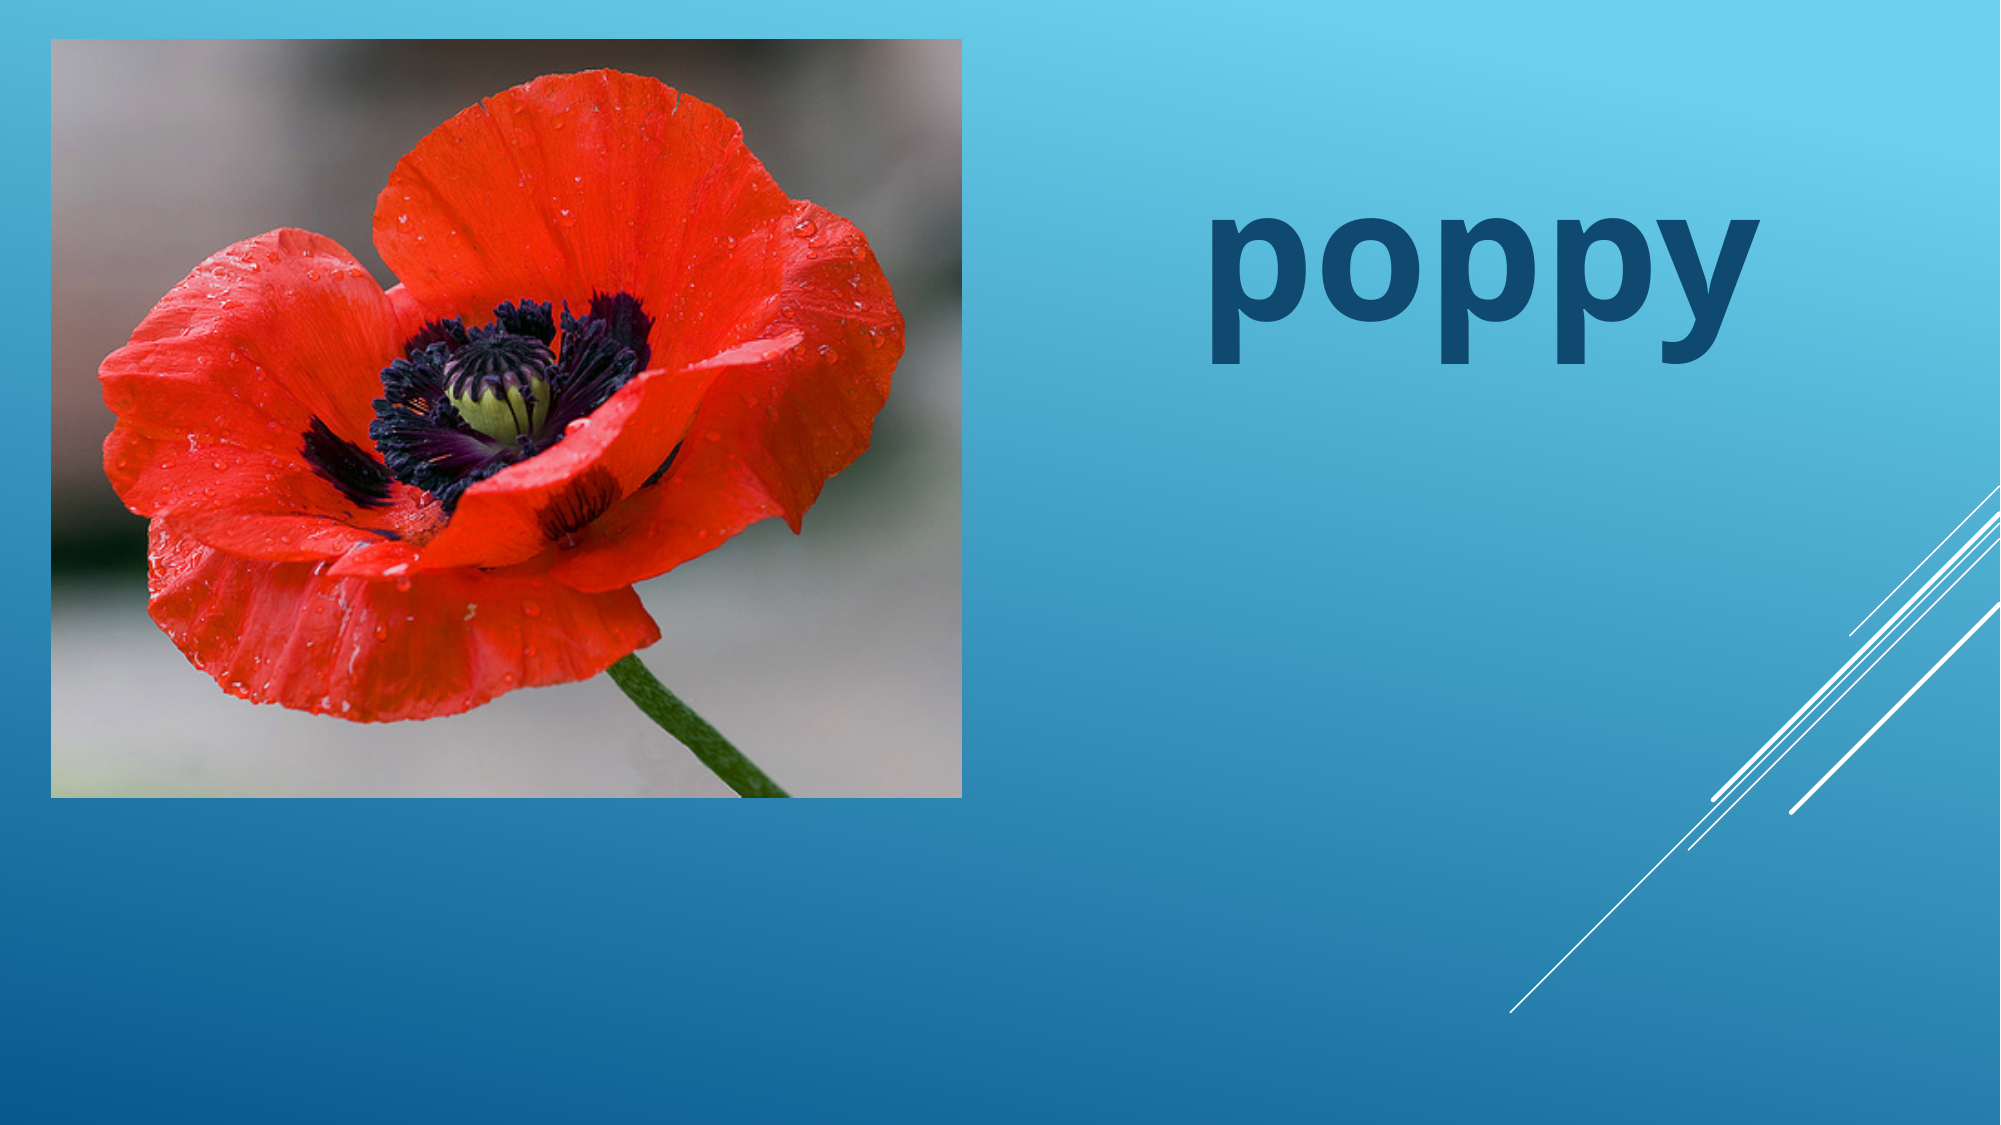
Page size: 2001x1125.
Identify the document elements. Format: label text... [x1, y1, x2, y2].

picture [51, 39, 963, 798]
list poppy [1154, 129, 1979, 433]
